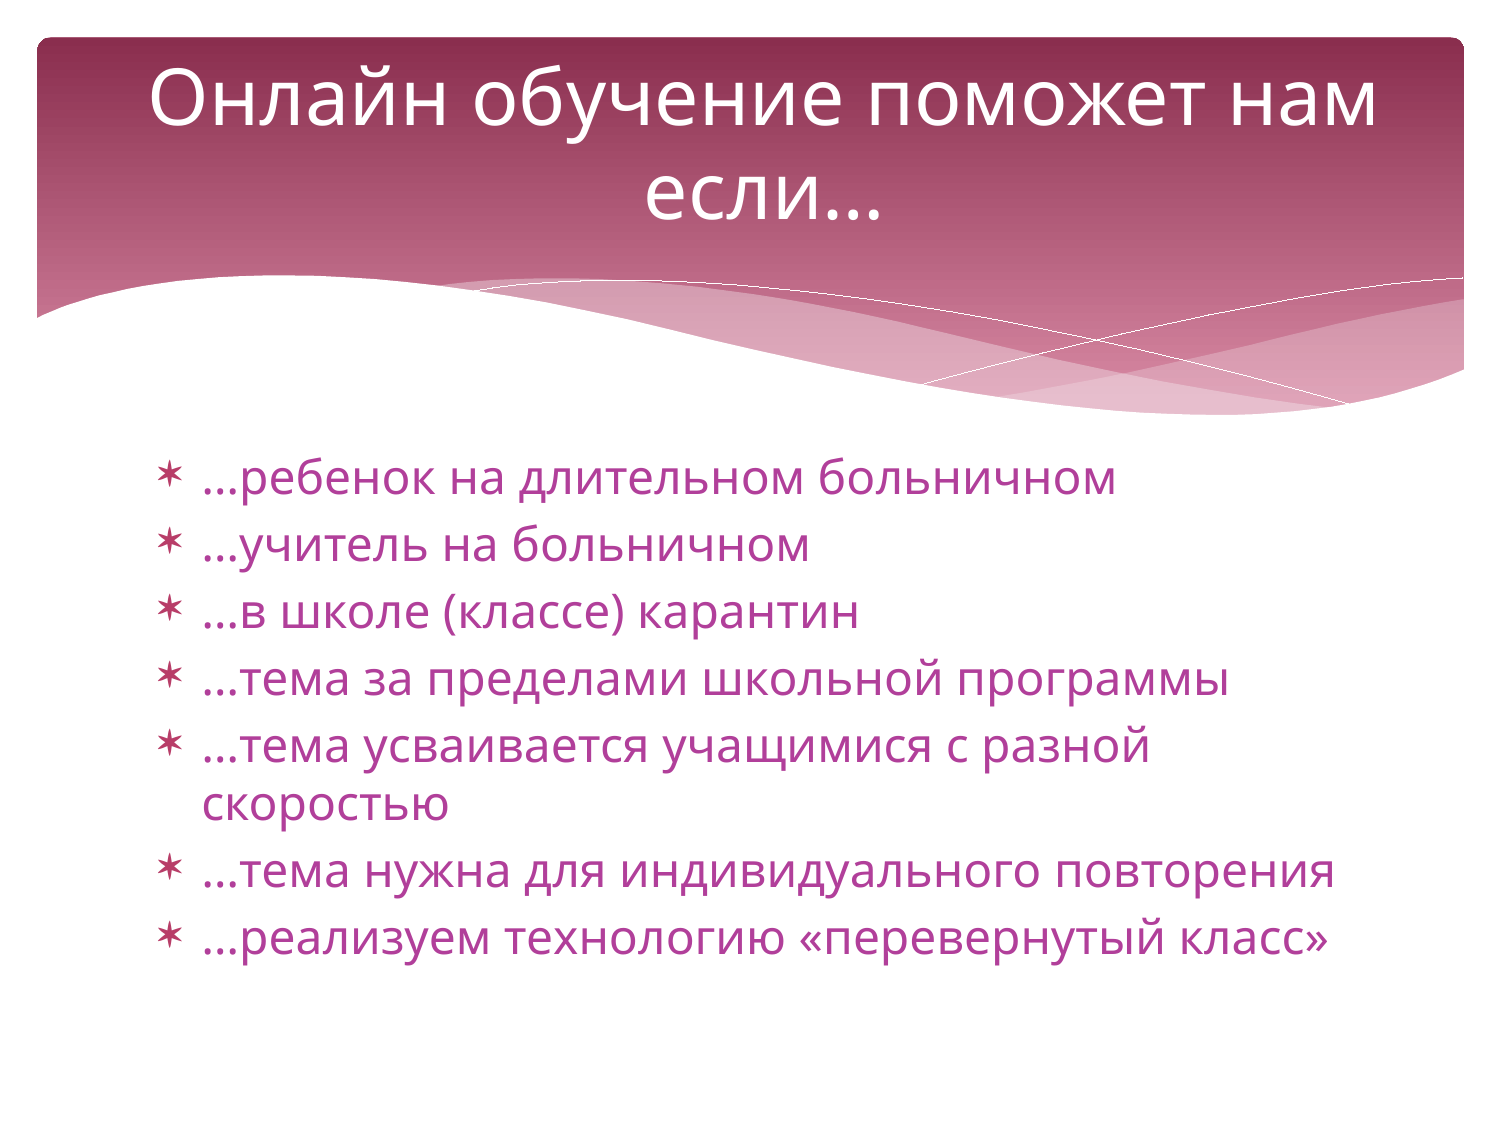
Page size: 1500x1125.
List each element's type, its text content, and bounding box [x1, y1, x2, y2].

title Онлайн обучение поможет нам если… [29, 38, 1500, 244]
list …ребенок на длительном больничном …учитель на больничном …в школе (классе) карантин …тема за пределами школьной программы …тема усваивается учащимися с разной скоростью …тема нужна для индивидуального повторения …реализуем технологию «перевернутый класс» [143, 438, 1359, 1005]
